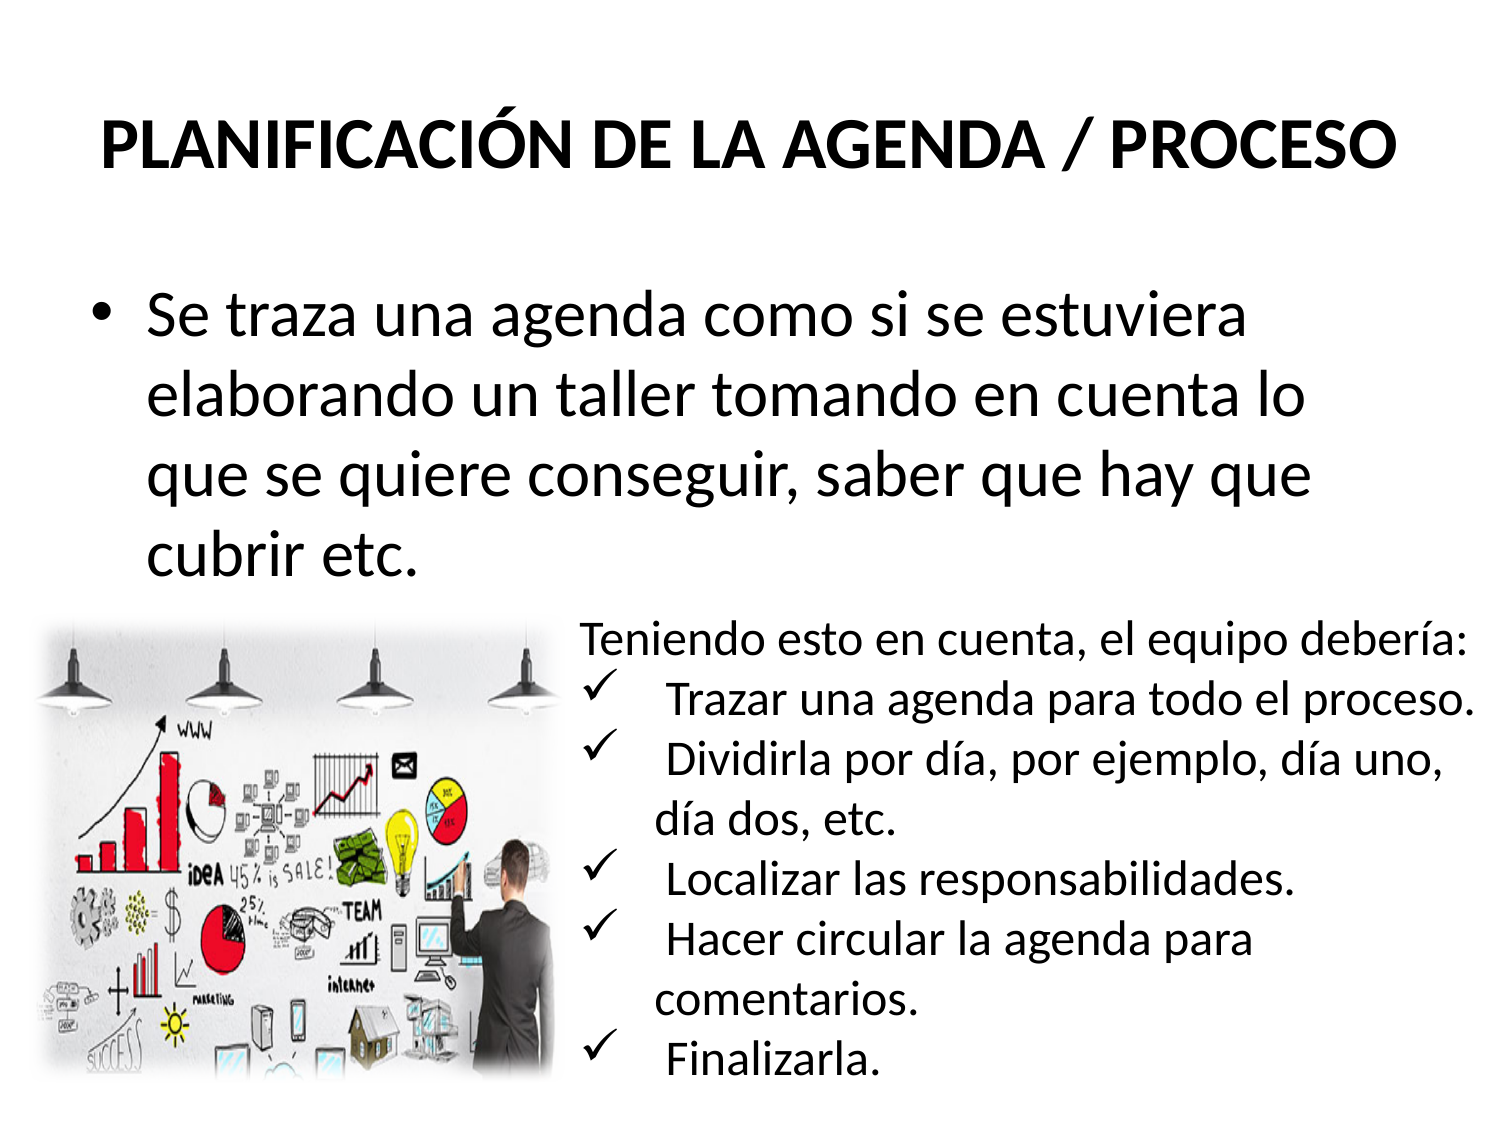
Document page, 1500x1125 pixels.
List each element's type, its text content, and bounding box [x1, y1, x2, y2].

picture [29, 613, 565, 1083]
list Se traza una agenda como si se estuviera elaborando un taller tomando en cuenta lo que se quiere conseguir, saber que hay que cubrir etc. [75, 262, 1425, 598]
text_box Teniendo esto en cuenta, el equipo debería: Trazar una agenda para todo el proceso. Dividirla por día, por ejemplo, día uno, día dos, etc. Localizar las responsabilidades. Hacer circular la agenda para comentarios. Finalizarla. [564, 597, 1500, 1093]
title PLANIFICACIÓN DE LA AGENDA / PROCESO [75, 45, 1425, 233]
